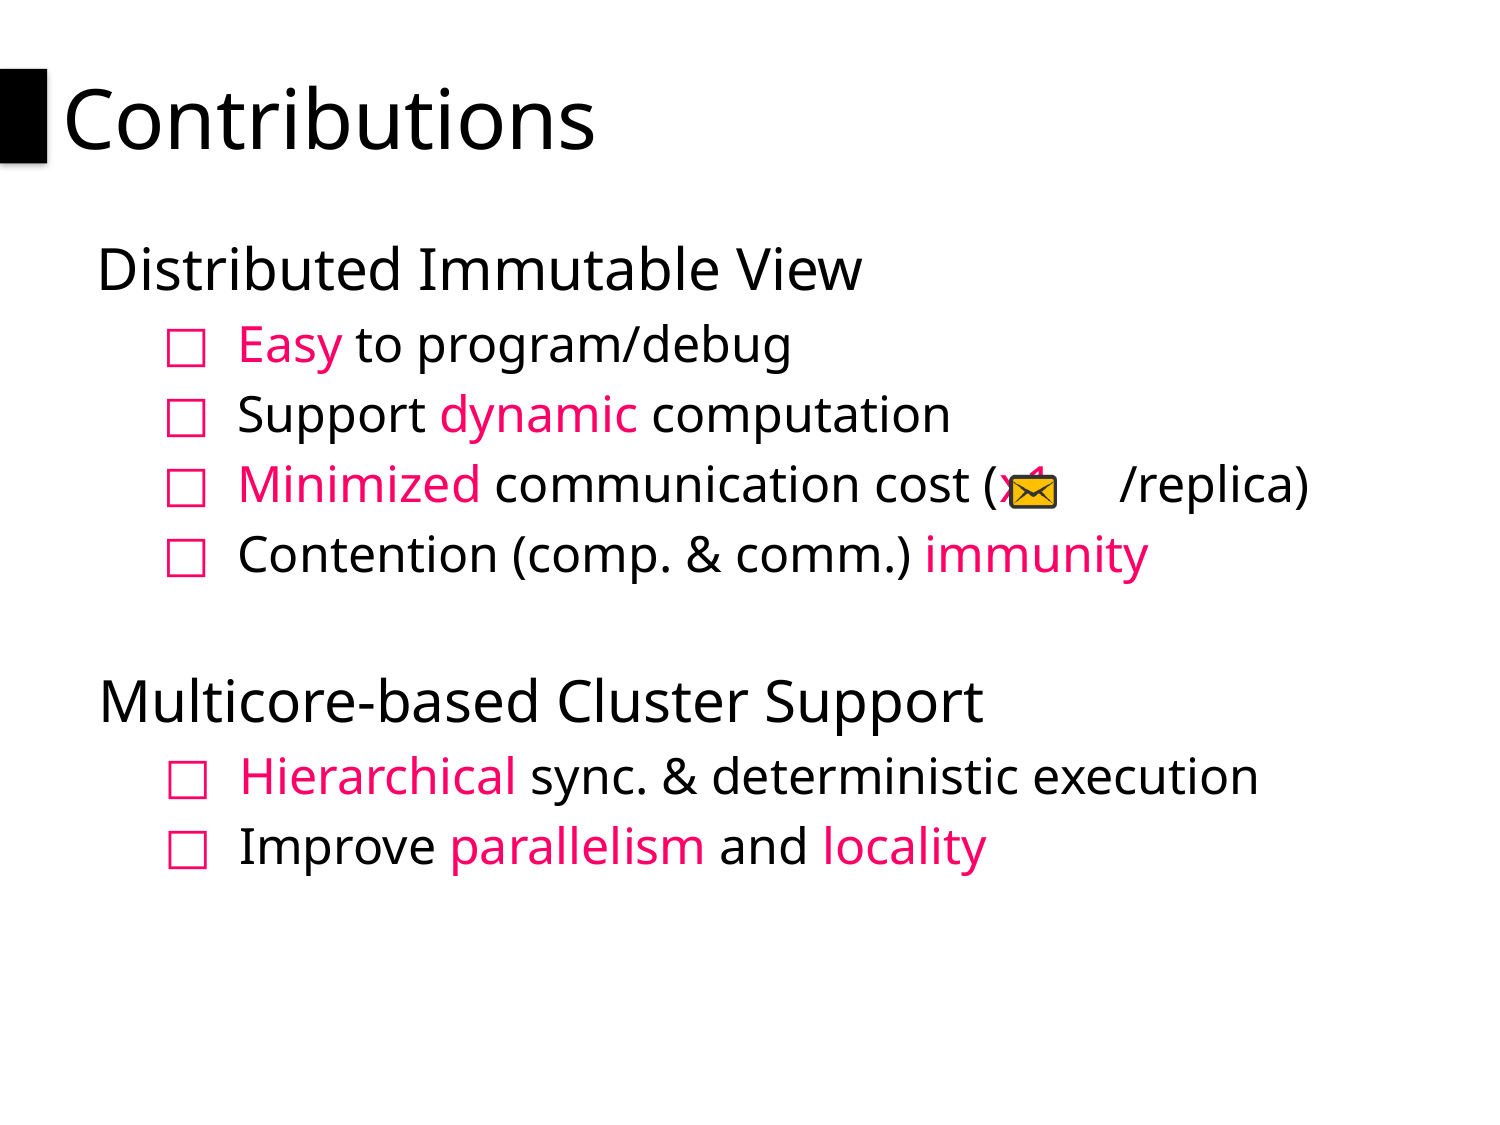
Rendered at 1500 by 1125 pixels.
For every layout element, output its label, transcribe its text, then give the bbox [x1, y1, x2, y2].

text_box Distributed Immutable View Easy to program/debug Support dynamic computation Minimized communication cost (x1 /replica) Contention (comp. & comm.) immunity [75, 224, 1436, 634]
text_box Multicore-based Cluster Support Hierarchical sync. & deterministic execution Improve parallelism and locality [76, 656, 1459, 1047]
title Contributions [47, 0, 1500, 233]
text_box [0, 68, 48, 164]
picture [1009, 467, 1058, 516]
